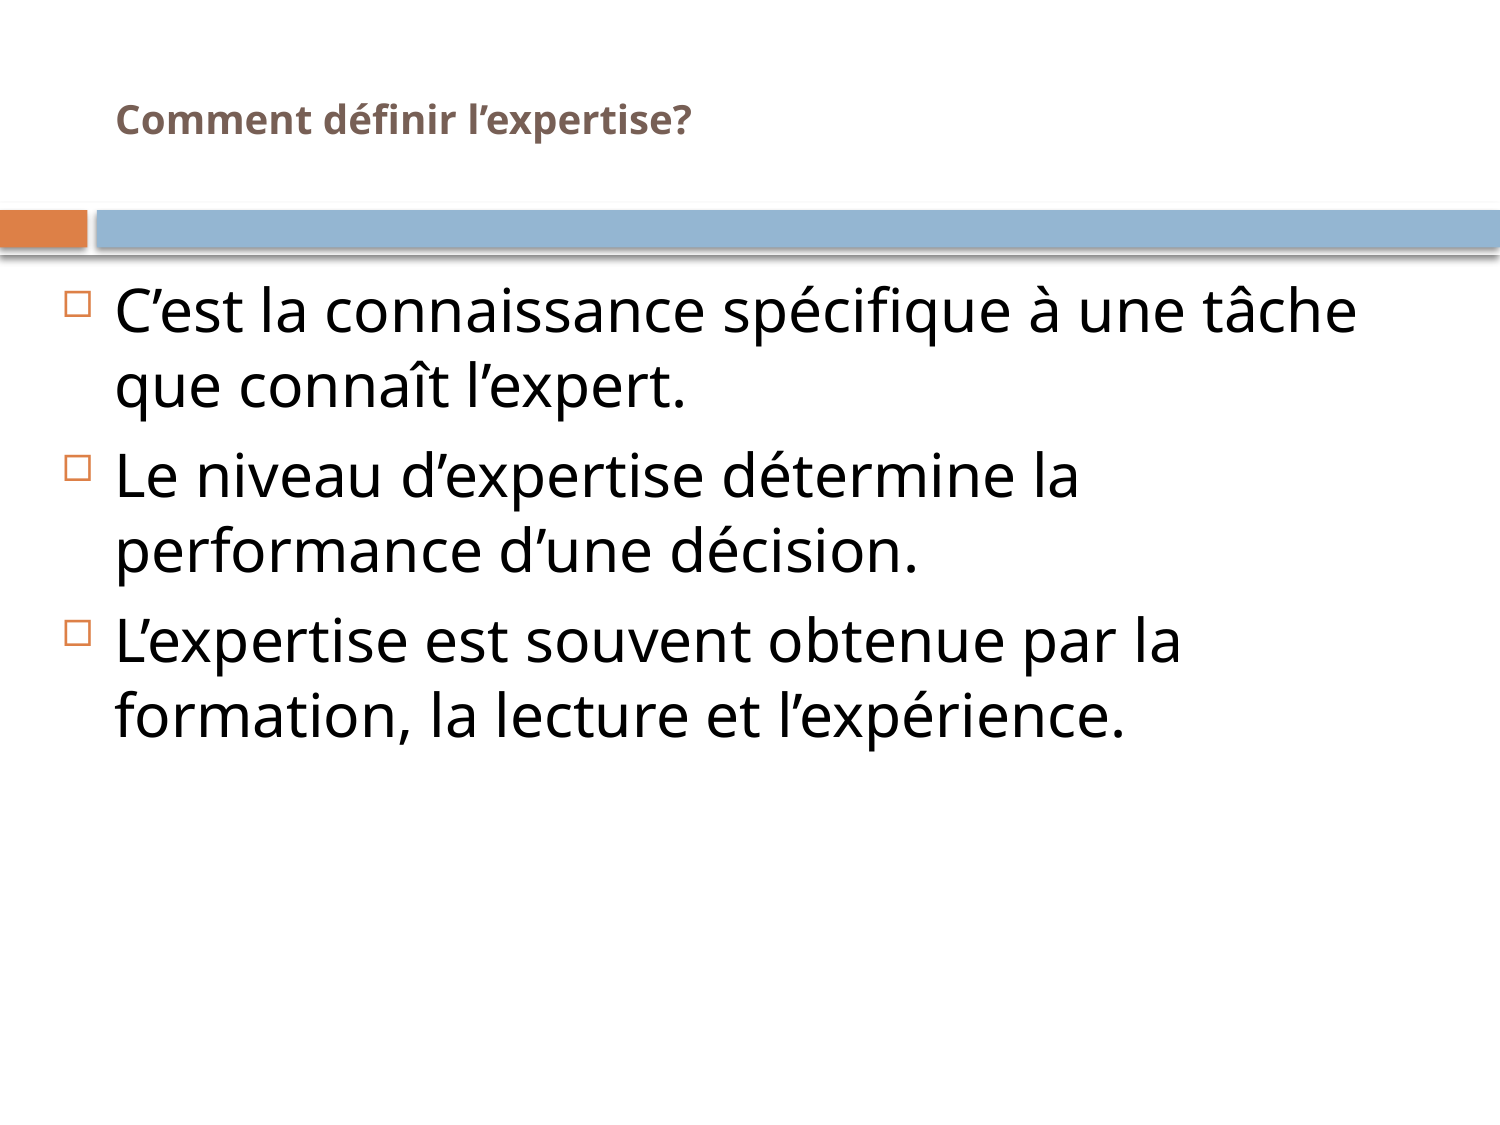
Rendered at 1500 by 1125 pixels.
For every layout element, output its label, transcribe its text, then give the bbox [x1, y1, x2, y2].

list C’est la connaissance spécifique à une tâche que connaît l’expert. Le niveau d’expertise détermine la performance d’une décision. L’expertise est souvent obtenue par la formation, la lecture et l’expérience. [46, 262, 1454, 1000]
title Comment définir l’expertise? [100, 37, 1438, 200]
